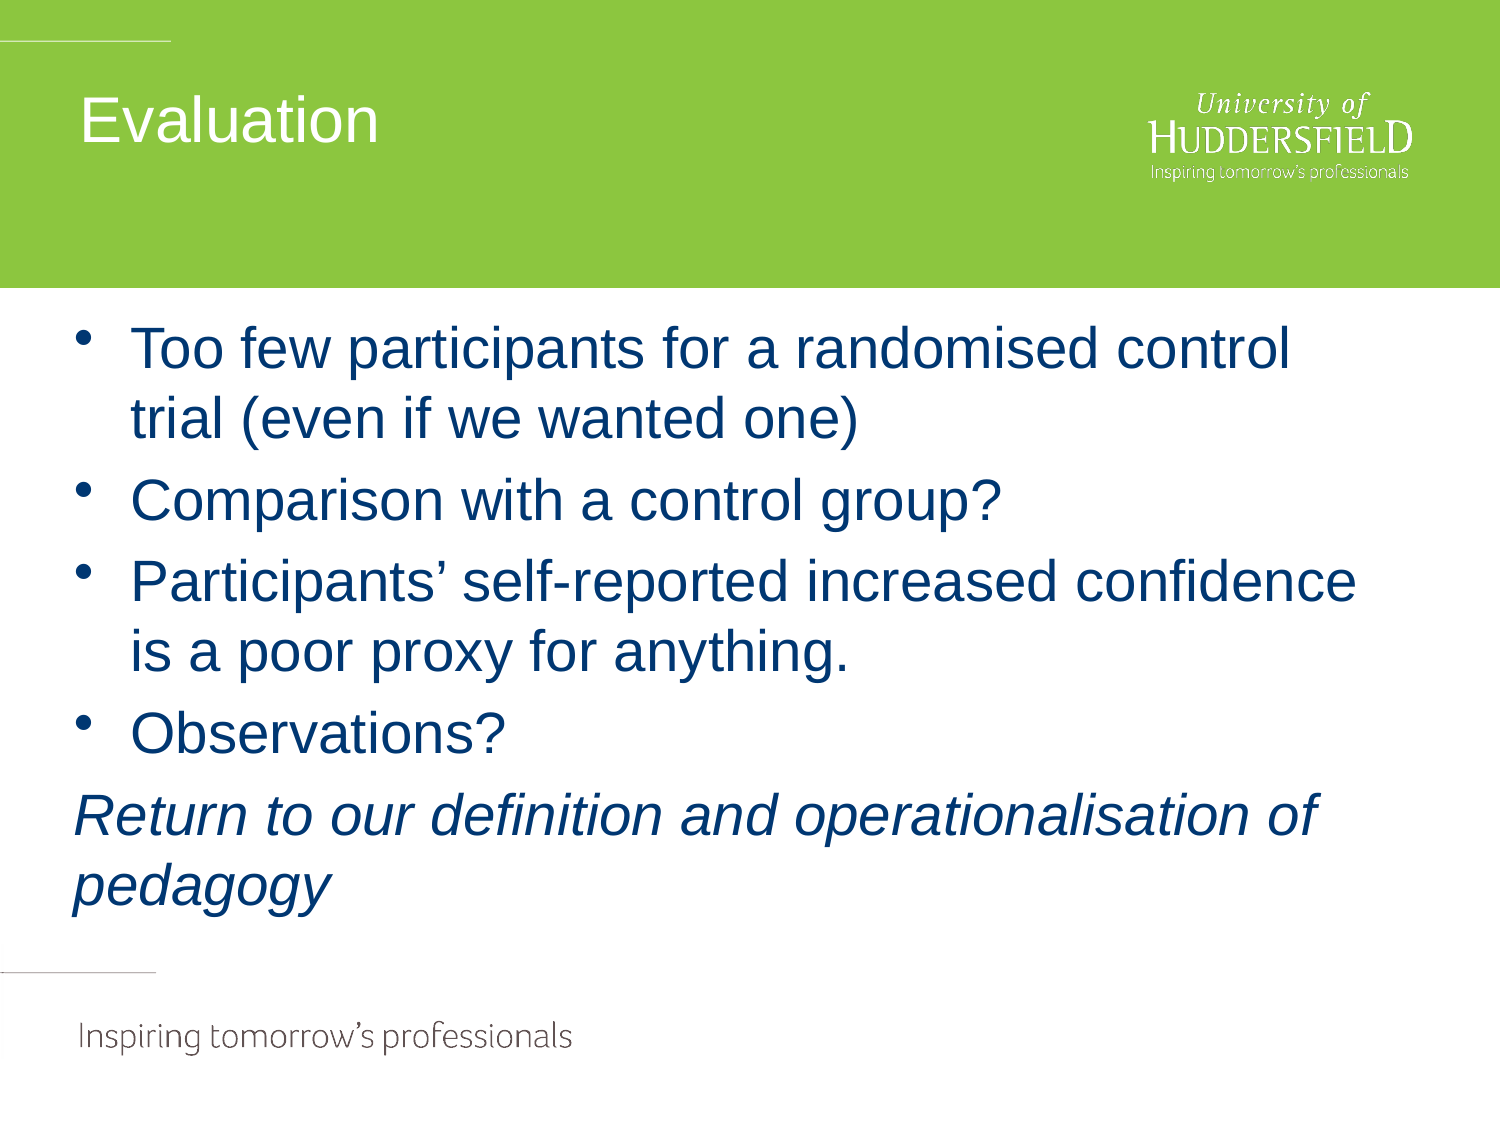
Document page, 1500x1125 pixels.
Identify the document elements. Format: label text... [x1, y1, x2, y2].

list Too few participants for a randomised control trial (even if we wanted one) Comparison with a control group? Participants’ self-reported increased confidence is a poor proxy for anything. Observations? Return to our definition and operationalisation of pedagogy [59, 302, 1409, 893]
title Evaluation [64, 42, 1415, 191]
picture [0, 944, 591, 1059]
picture [0, 0, 1500, 288]
